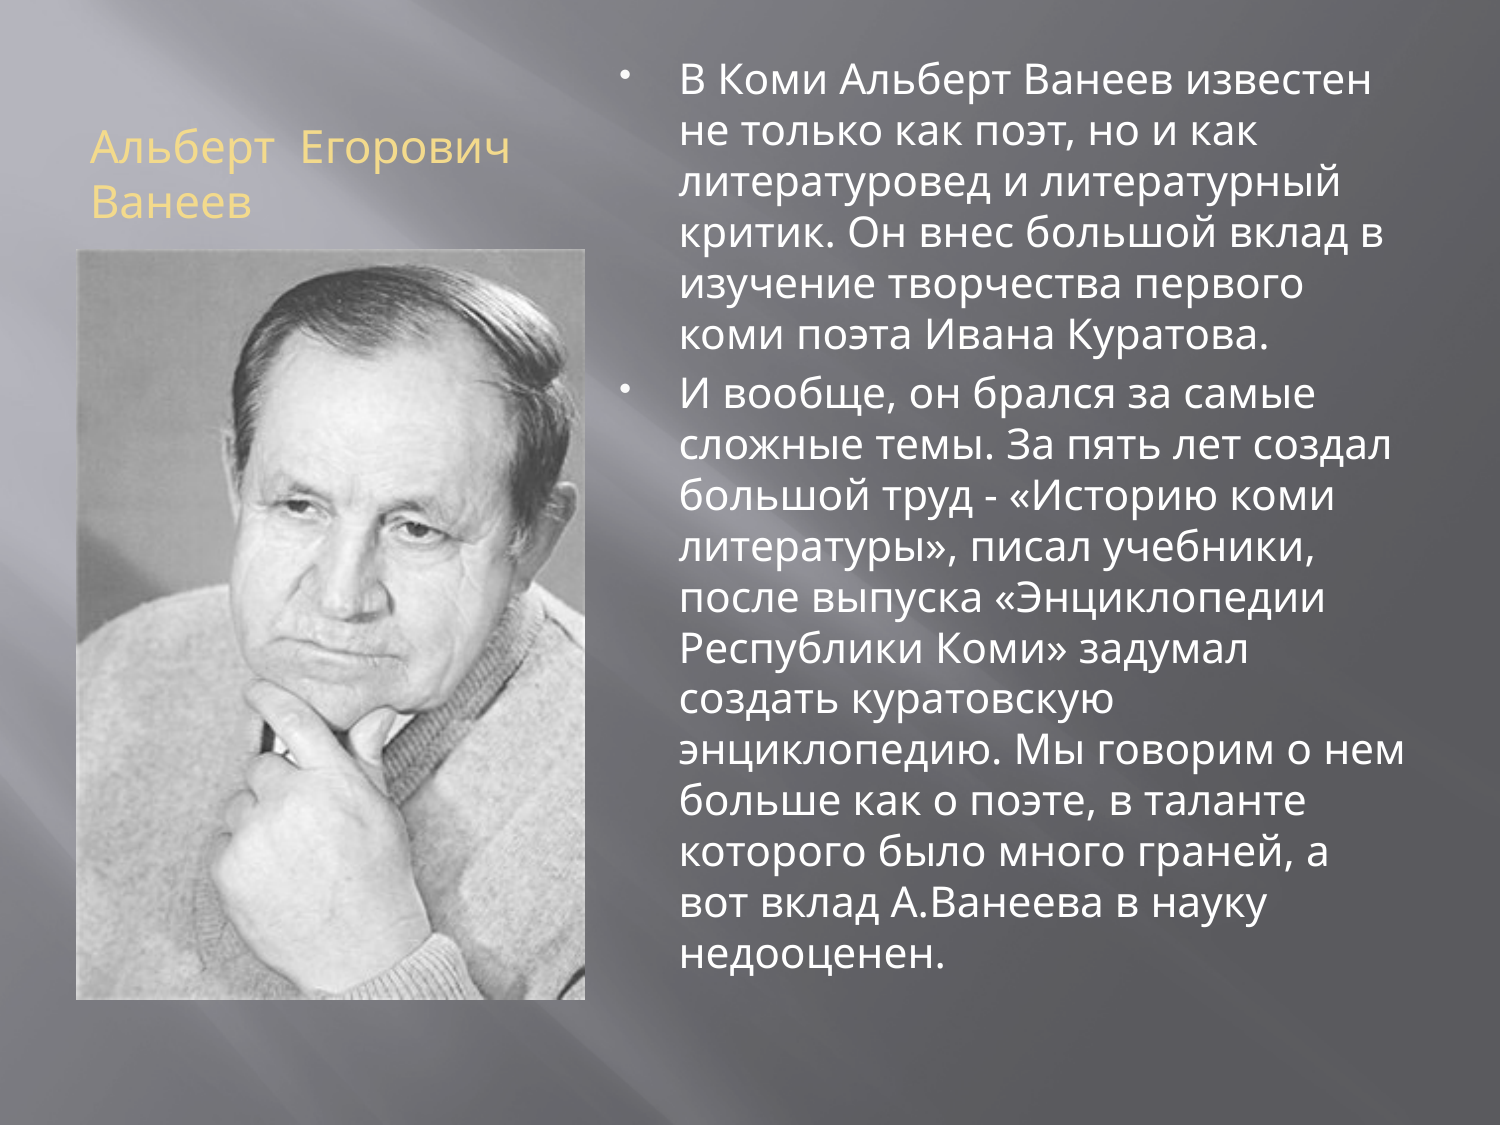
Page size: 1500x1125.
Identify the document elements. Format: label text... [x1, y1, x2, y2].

title Альберт Егорович Ванеев [75, 44, 569, 236]
picture [76, 249, 585, 1000]
list В Коми Альберт Ванеев известен не только как поэт, но и как литературовед и литературный критик. Он внес большой вклад в изучение творчества первого коми поэта Ивана Куратова. И вообще, он брался за самые сложные темы. За пять лет создал большой труд - «Историю коми литературы», писал учебники, после выпуска «Энциклопедии Республики Коми» задумал создать куратовскую энциклопедию. Мы говорим о нем больше как о поэте, в таланте которого было много граней, а вот вклад А.Ванеева в науку недооценен. [586, 44, 1425, 1005]
